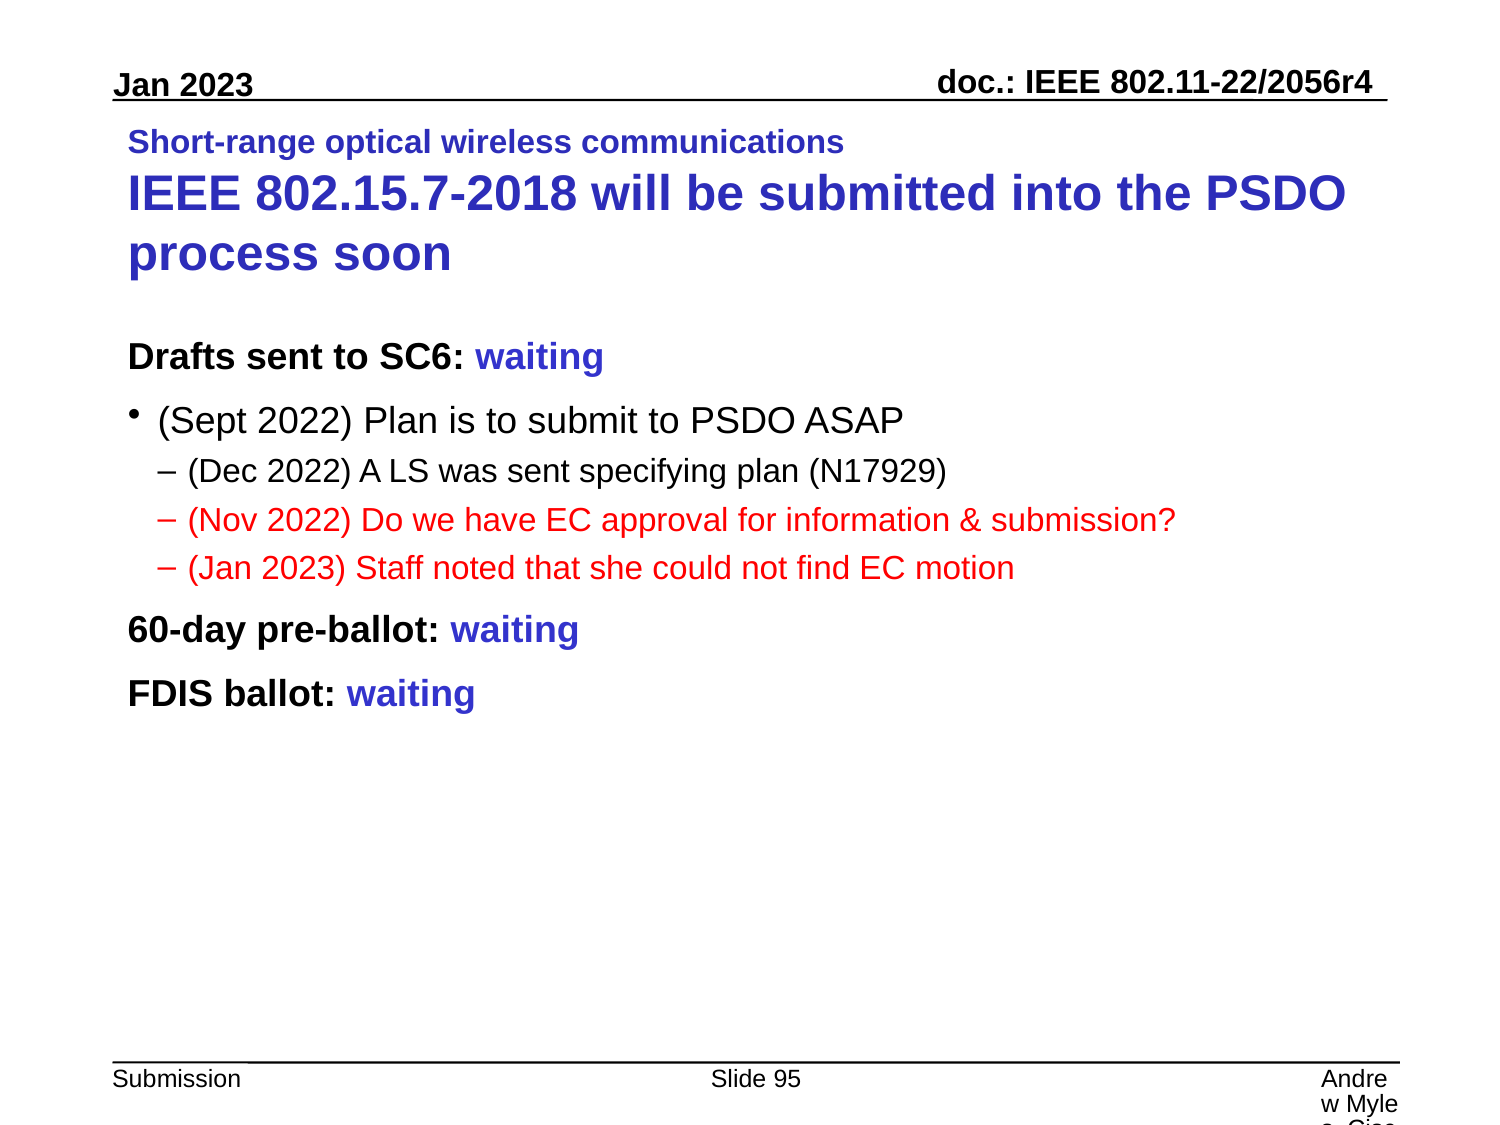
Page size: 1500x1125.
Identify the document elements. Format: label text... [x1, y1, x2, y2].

footer Andrew Myles, Cisco [1320, 1061, 1402, 1093]
list Drafts sent to SC6: waiting (Sept 2022) Plan is to submit to PSDO ASAP (Dec 2022) A LS was sent specifying plan (N17929) (Nov 2022) Do we have EC approval for information & submission? (Jan 2023) Staff noted that she could not find EC motion 60-day pre-ballot: waiting FDIS ballot: waiting [112, 324, 1388, 1000]
title Short-range optical wireless communications IEEE 802.15.7-2018 will be submitted into the PSDO process soon [112, 112, 1388, 288]
slide_number Slide 95 [709, 1061, 803, 1093]
